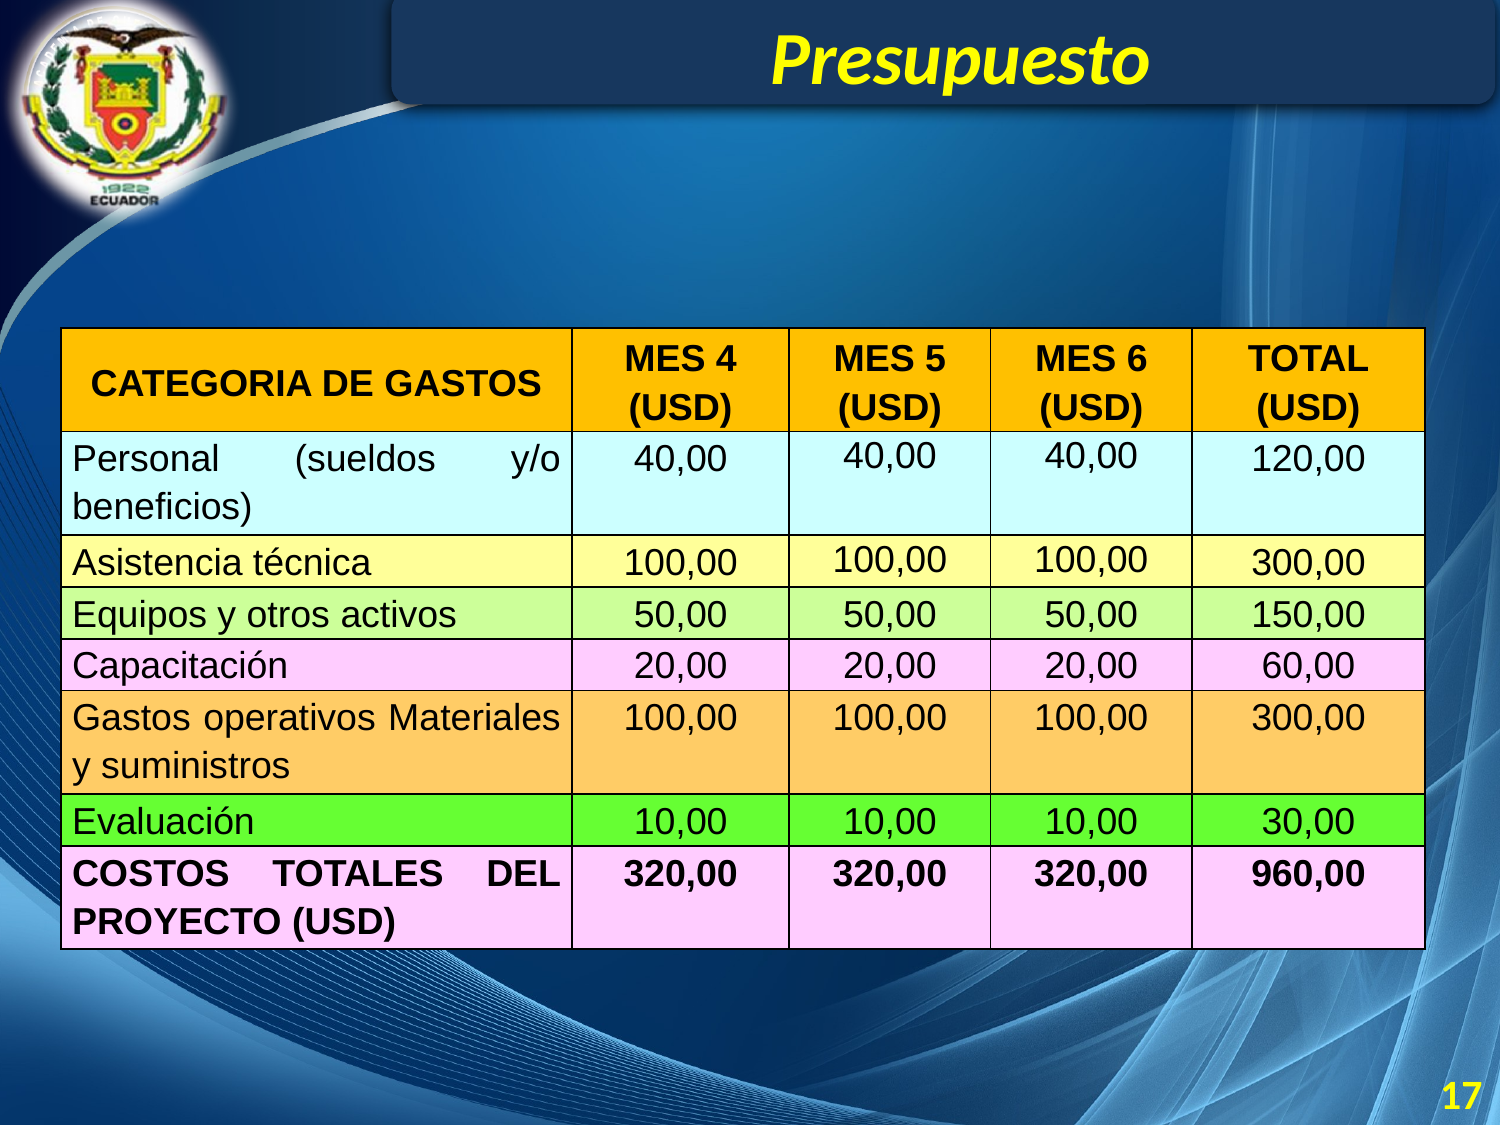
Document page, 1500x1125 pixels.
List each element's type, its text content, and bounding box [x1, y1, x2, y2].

picture [0, 0, 1500, 1125]
table_header MES 6 (USD) [991, 329, 1191, 431]
table_cell 100,00 [790, 691, 990, 793]
table_cell 960,00 [1193, 847, 1424, 948]
table_cell 20,00 [573, 640, 788, 690]
table_cell 100,00 [573, 536, 788, 586]
table_cell COSTOS TOTALES DEL PROYECTO (USD) [62, 847, 571, 948]
table_cell Personal (sueldos y/o beneficios) [62, 432, 571, 534]
text_box Presupuesto [478, 1, 1444, 107]
table_cell 10,00 [573, 795, 788, 845]
table_cell 100,00 [991, 536, 1191, 586]
table_cell 40,00 [991, 432, 1191, 534]
table_cell 100,00 [790, 536, 990, 586]
table_header MES 4 (USD) [573, 329, 788, 431]
table_cell 40,00 [790, 432, 990, 534]
table_cell 100,00 [991, 691, 1191, 793]
table_cell Gastos operativos Materiales y suministros [62, 691, 571, 793]
slide_number 17 [1147, 1062, 1498, 1123]
table_cell 50,00 [790, 588, 990, 638]
table_cell 50,00 [573, 588, 788, 638]
table_cell 320,00 [573, 847, 788, 948]
table_header TOTAL (USD) [1193, 329, 1424, 431]
table_cell Capacitación [62, 640, 571, 690]
table_cell 300,00 [1193, 536, 1424, 586]
table_cell 60,00 [1193, 640, 1424, 690]
table_cell 20,00 [790, 640, 990, 690]
table_cell 150,00 [1193, 588, 1424, 638]
table_header MES 5 (USD) [790, 329, 990, 431]
table_cell 50,00 [991, 588, 1191, 638]
table_cell 300,00 [1193, 691, 1424, 793]
table_cell 320,00 [991, 847, 1191, 948]
table_cell 40,00 [573, 432, 788, 534]
table_cell 10,00 [790, 795, 990, 845]
table_cell 320,00 [790, 847, 990, 948]
table_cell 20,00 [991, 640, 1191, 690]
table_cell 100,00 [573, 691, 788, 793]
table_cell Evaluación [62, 795, 571, 845]
table_cell Asistencia técnica [62, 536, 571, 586]
table_cell 10,00 [991, 795, 1191, 845]
table_cell Equipos y otros activos [62, 588, 571, 638]
table_header CATEGORIA DE GASTOS [62, 329, 571, 431]
table_cell 30,00 [1193, 795, 1424, 845]
table_cell 120,00 [1193, 432, 1424, 534]
